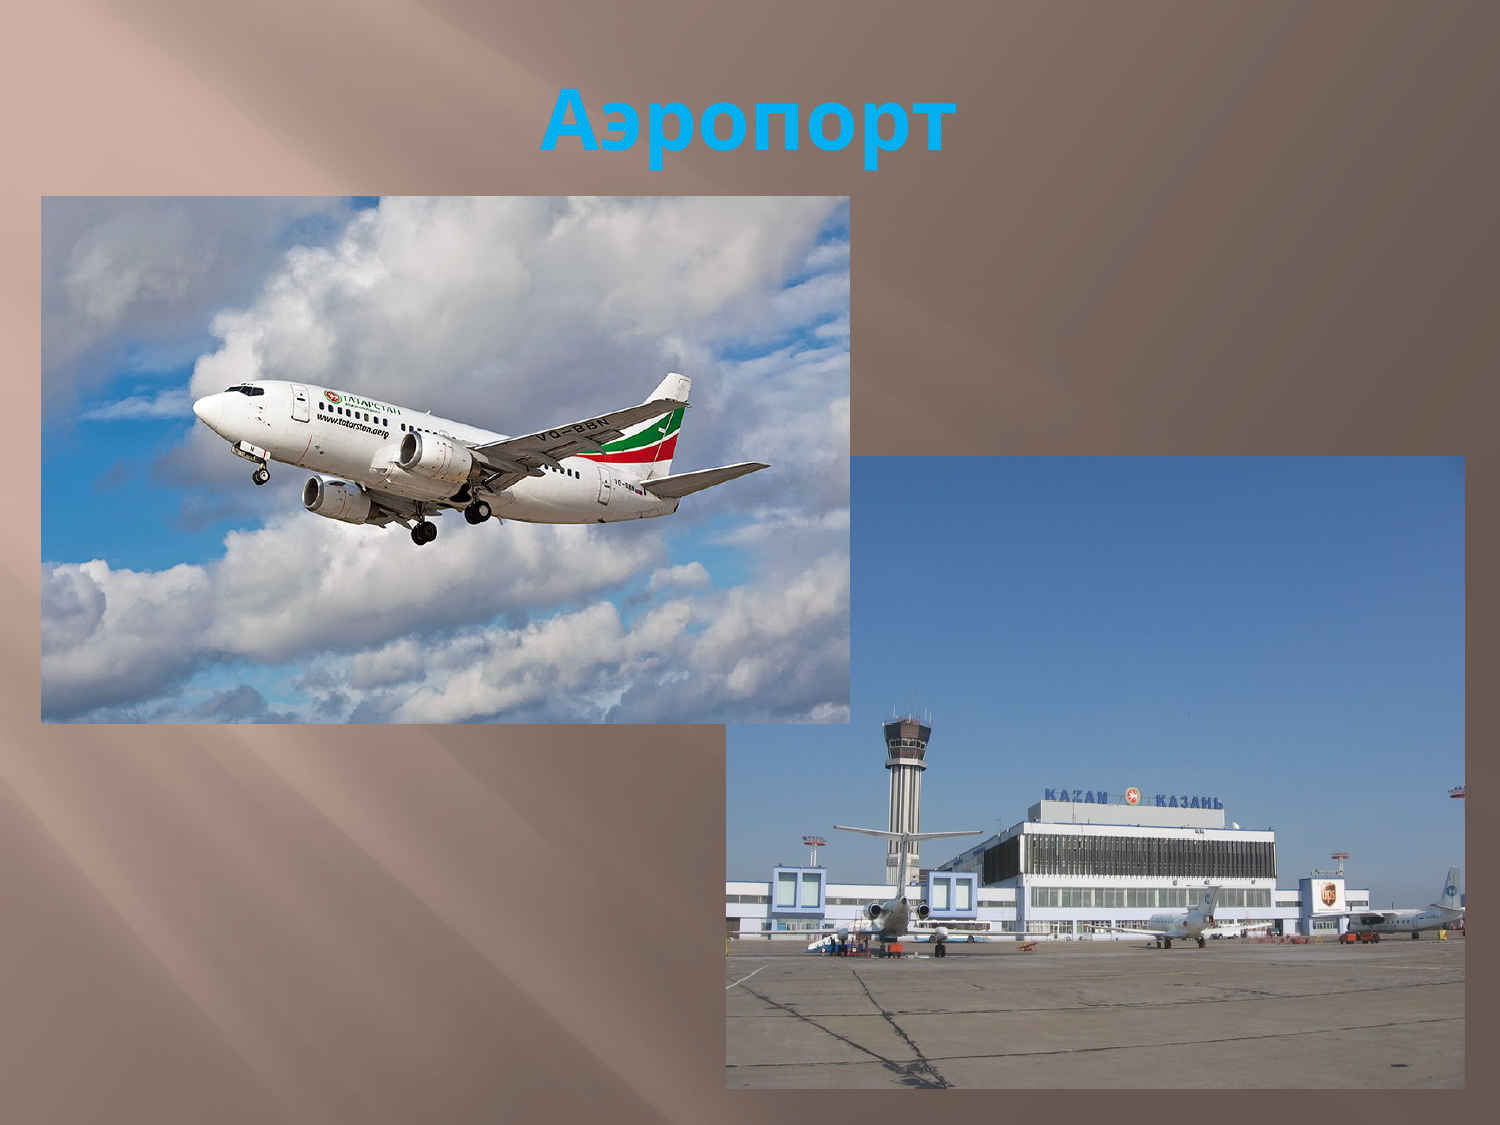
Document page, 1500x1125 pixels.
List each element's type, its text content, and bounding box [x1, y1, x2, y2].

title Аэропорт [75, 45, 1425, 188]
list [40, 195, 851, 724]
picture [726, 455, 1465, 1090]
